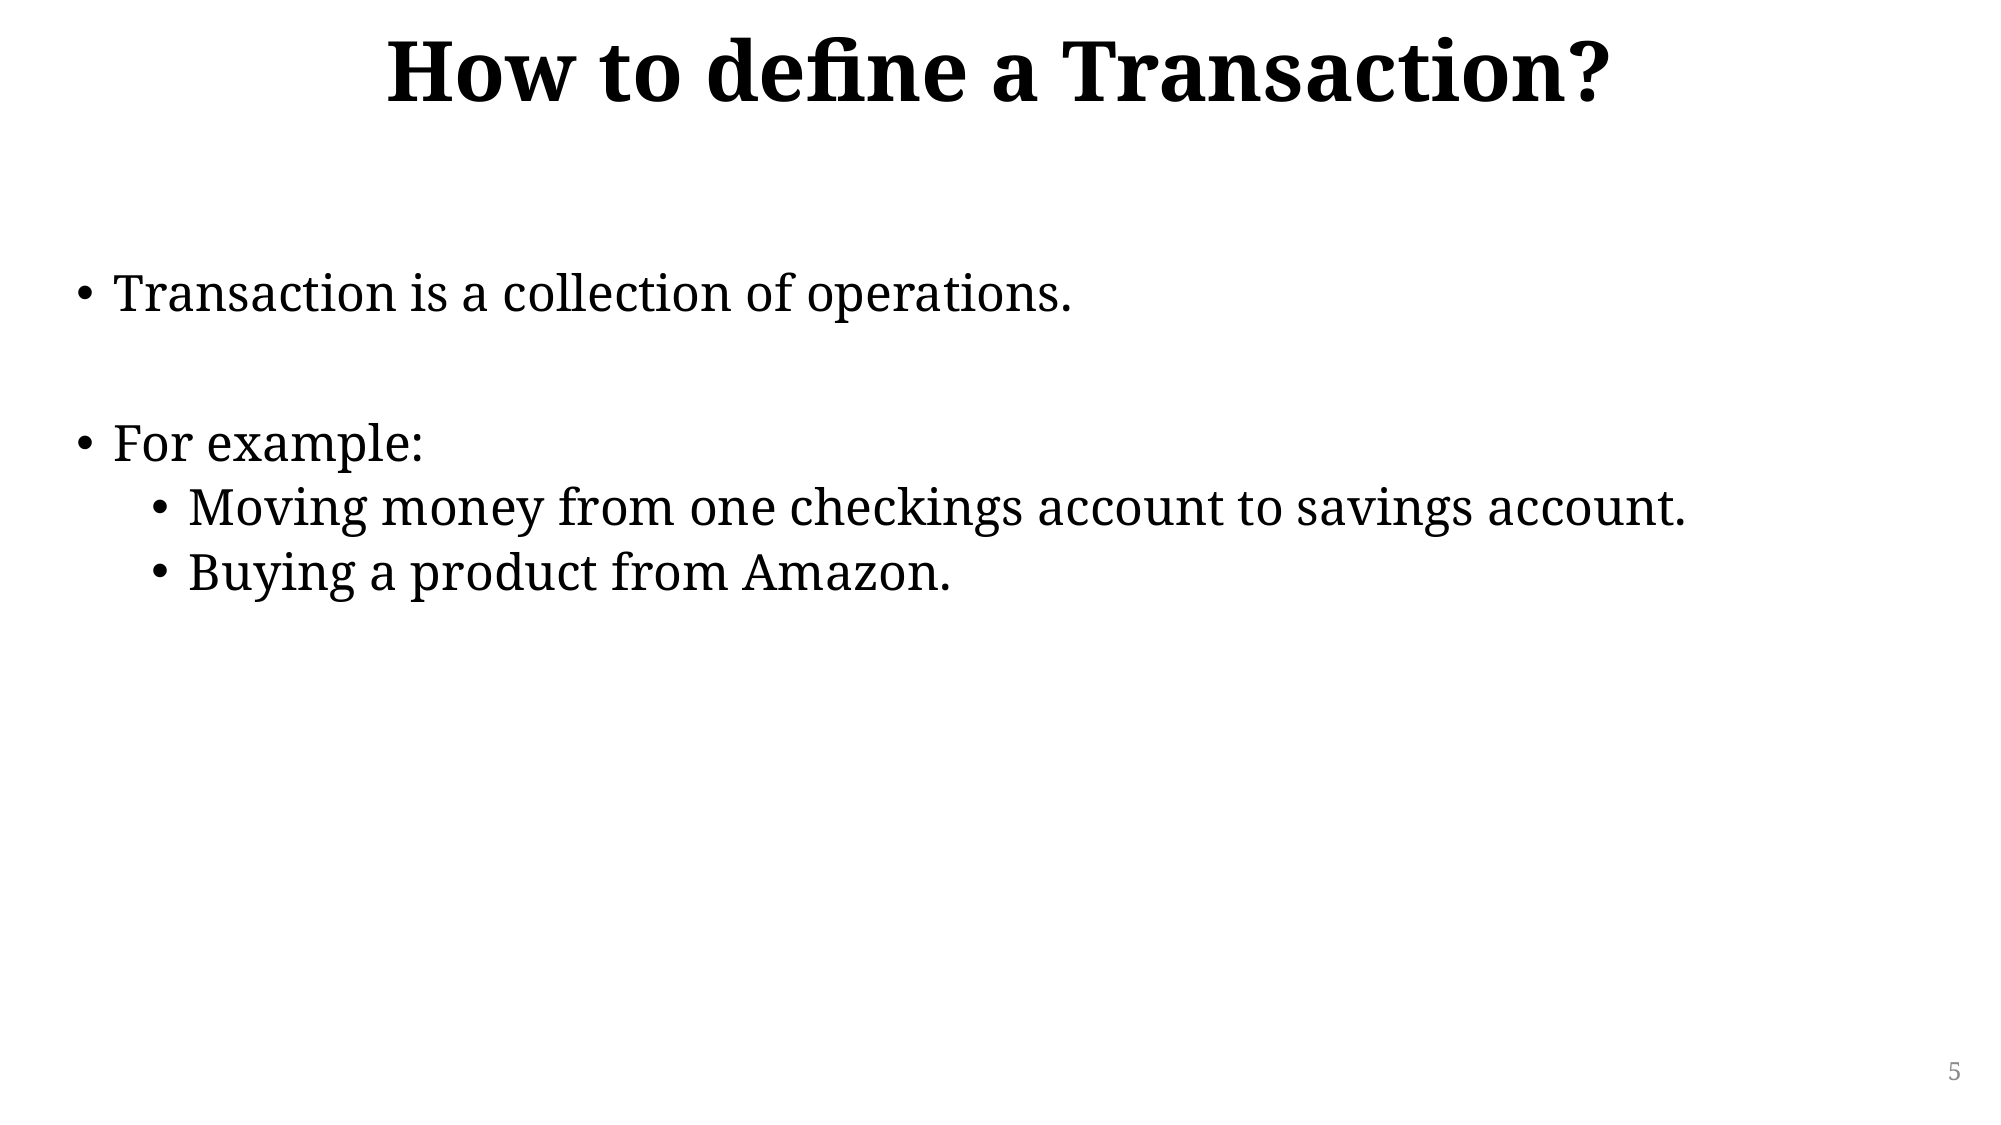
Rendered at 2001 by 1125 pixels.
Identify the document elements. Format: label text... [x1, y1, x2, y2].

title How to define a Transaction? [137, 0, 1863, 149]
list Transaction is a collection of operations. For example: Moving money from one checkings account to savings account. Buying a product from Amazon. [61, 260, 2000, 981]
slide_number 5 [1526, 1042, 1977, 1103]
